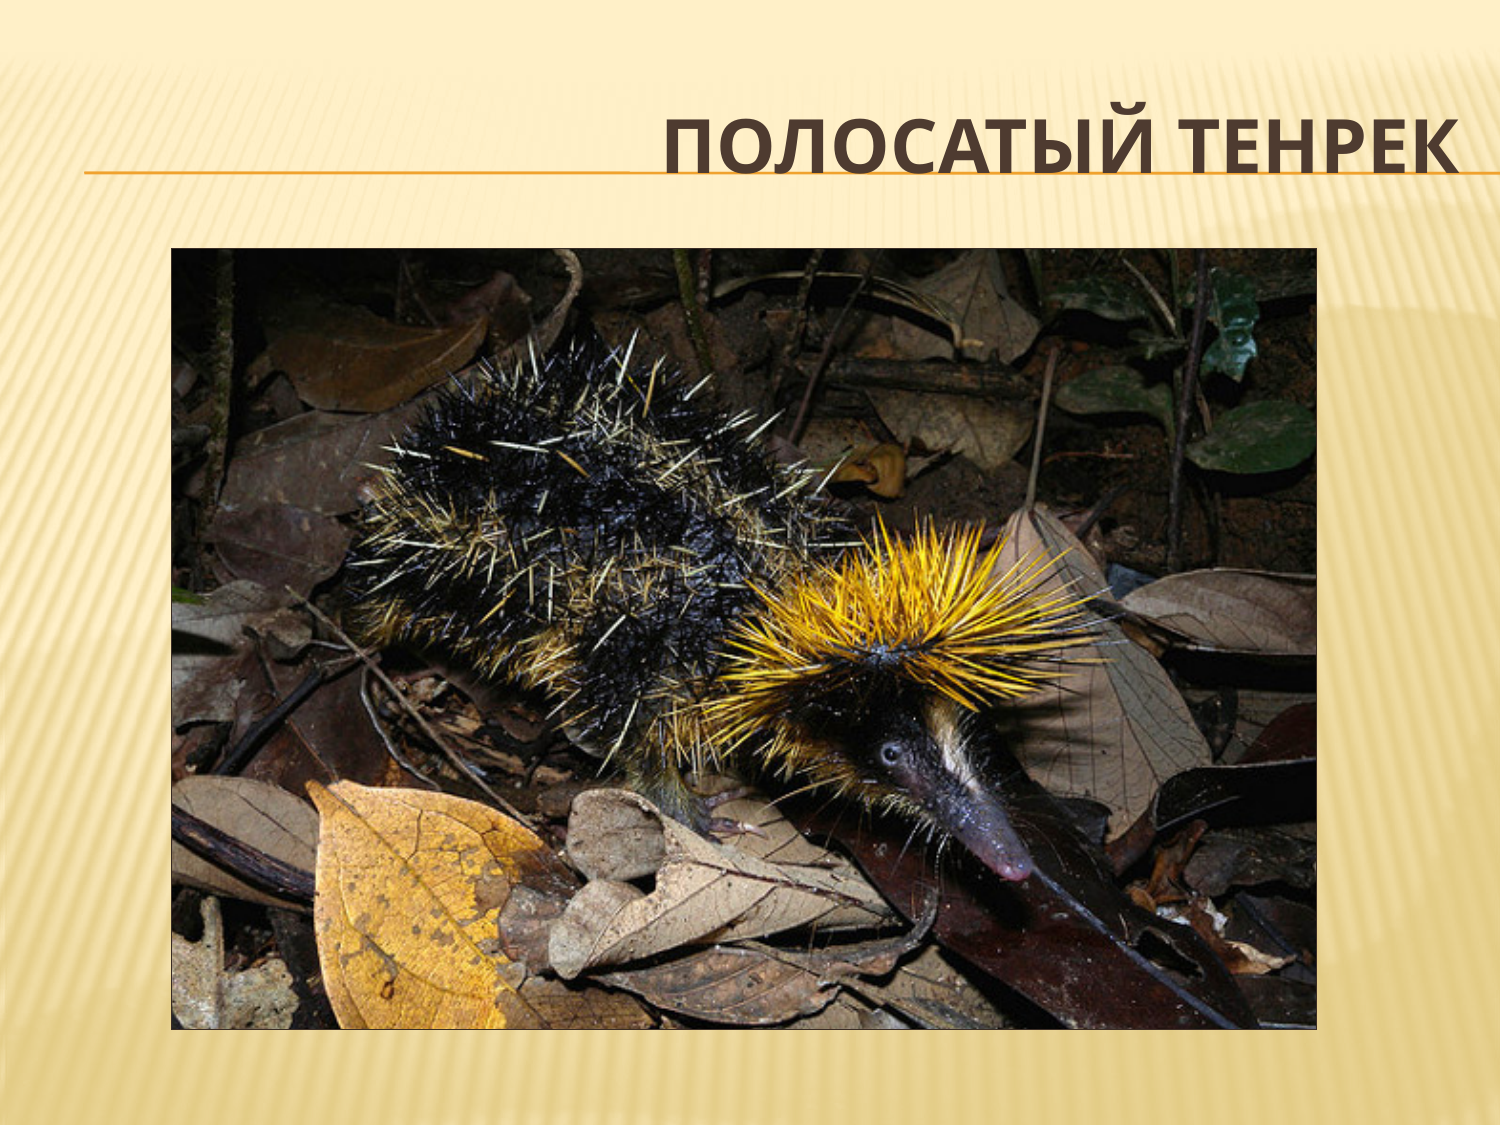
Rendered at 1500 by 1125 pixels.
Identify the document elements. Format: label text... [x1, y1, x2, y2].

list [170, 247, 1318, 1030]
title Полосатый тенрек [50, 75, 1475, 213]
